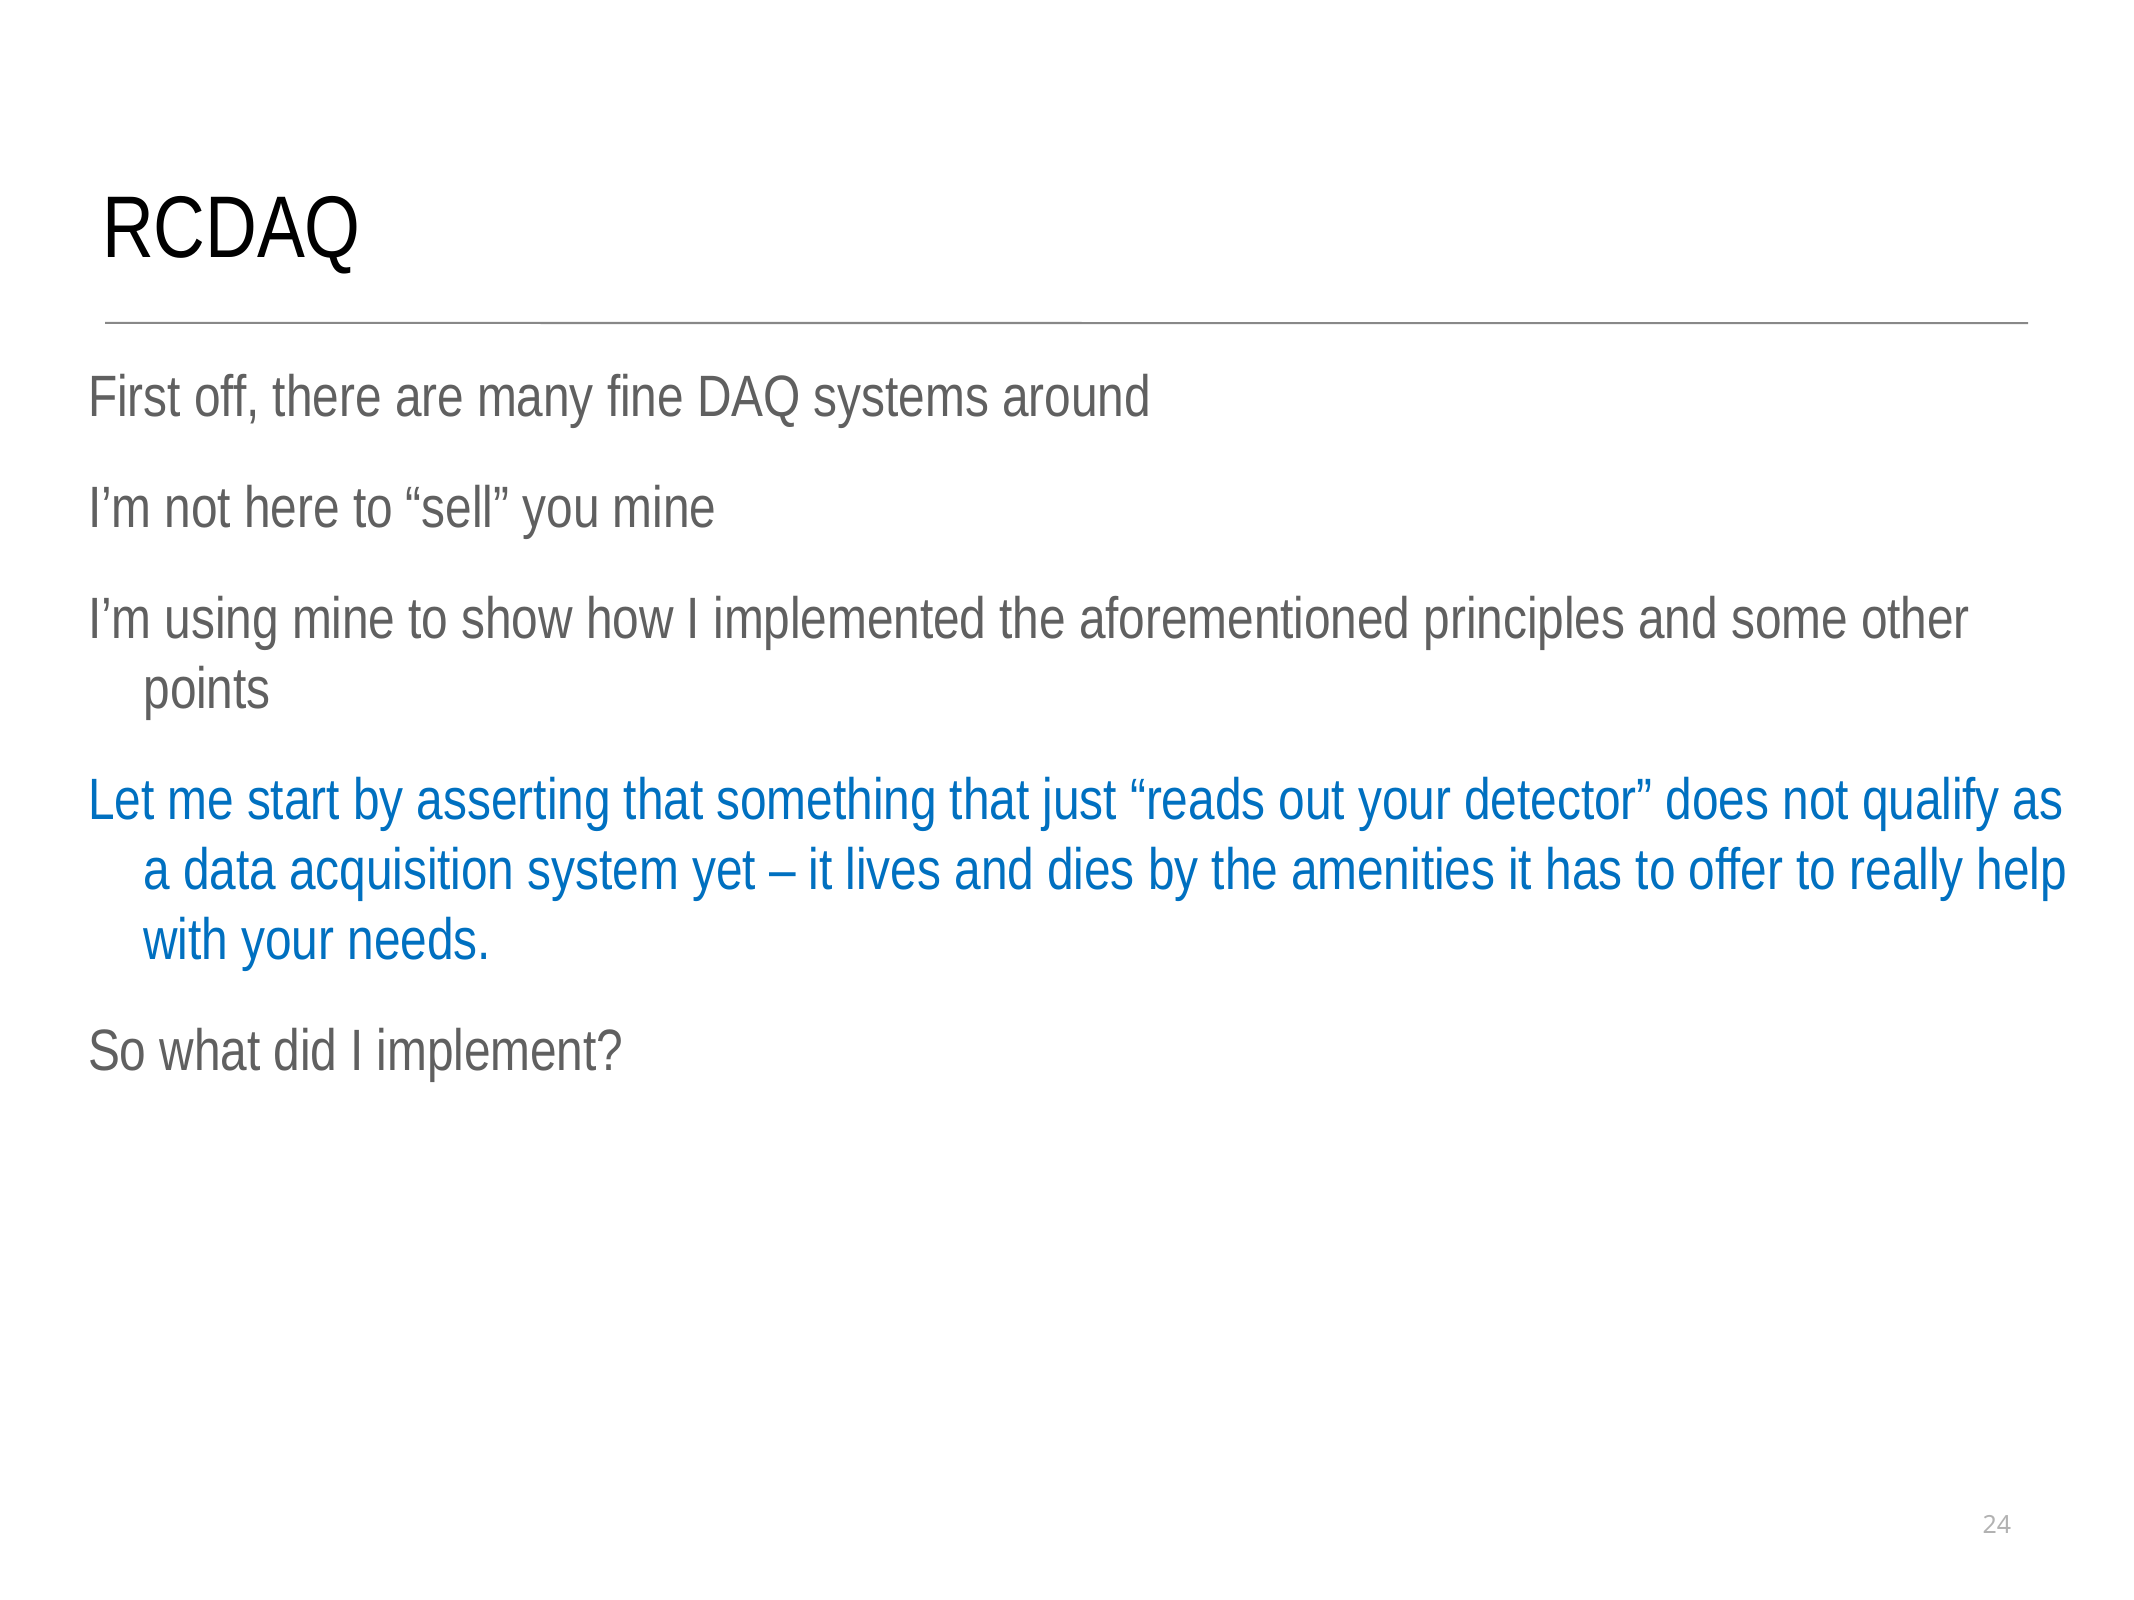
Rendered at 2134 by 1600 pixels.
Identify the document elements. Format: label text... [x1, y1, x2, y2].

text_box RCDAQ [93, 53, 2040, 284]
text_box First off, there are many fine DAQ systems around I’m not here to “sell” you mine I’m using mine to show how I implemented the aforementioned principles and some other points Let me start by asserting that something that just “reads out your detector” does not qualify as a data acquisition system yet – it lives and dies by the amenities it has to offer to really help with your needs. So what did I implement? [79, 349, 2086, 1427]
slide_number 24 [1528, 1482, 2027, 1568]
